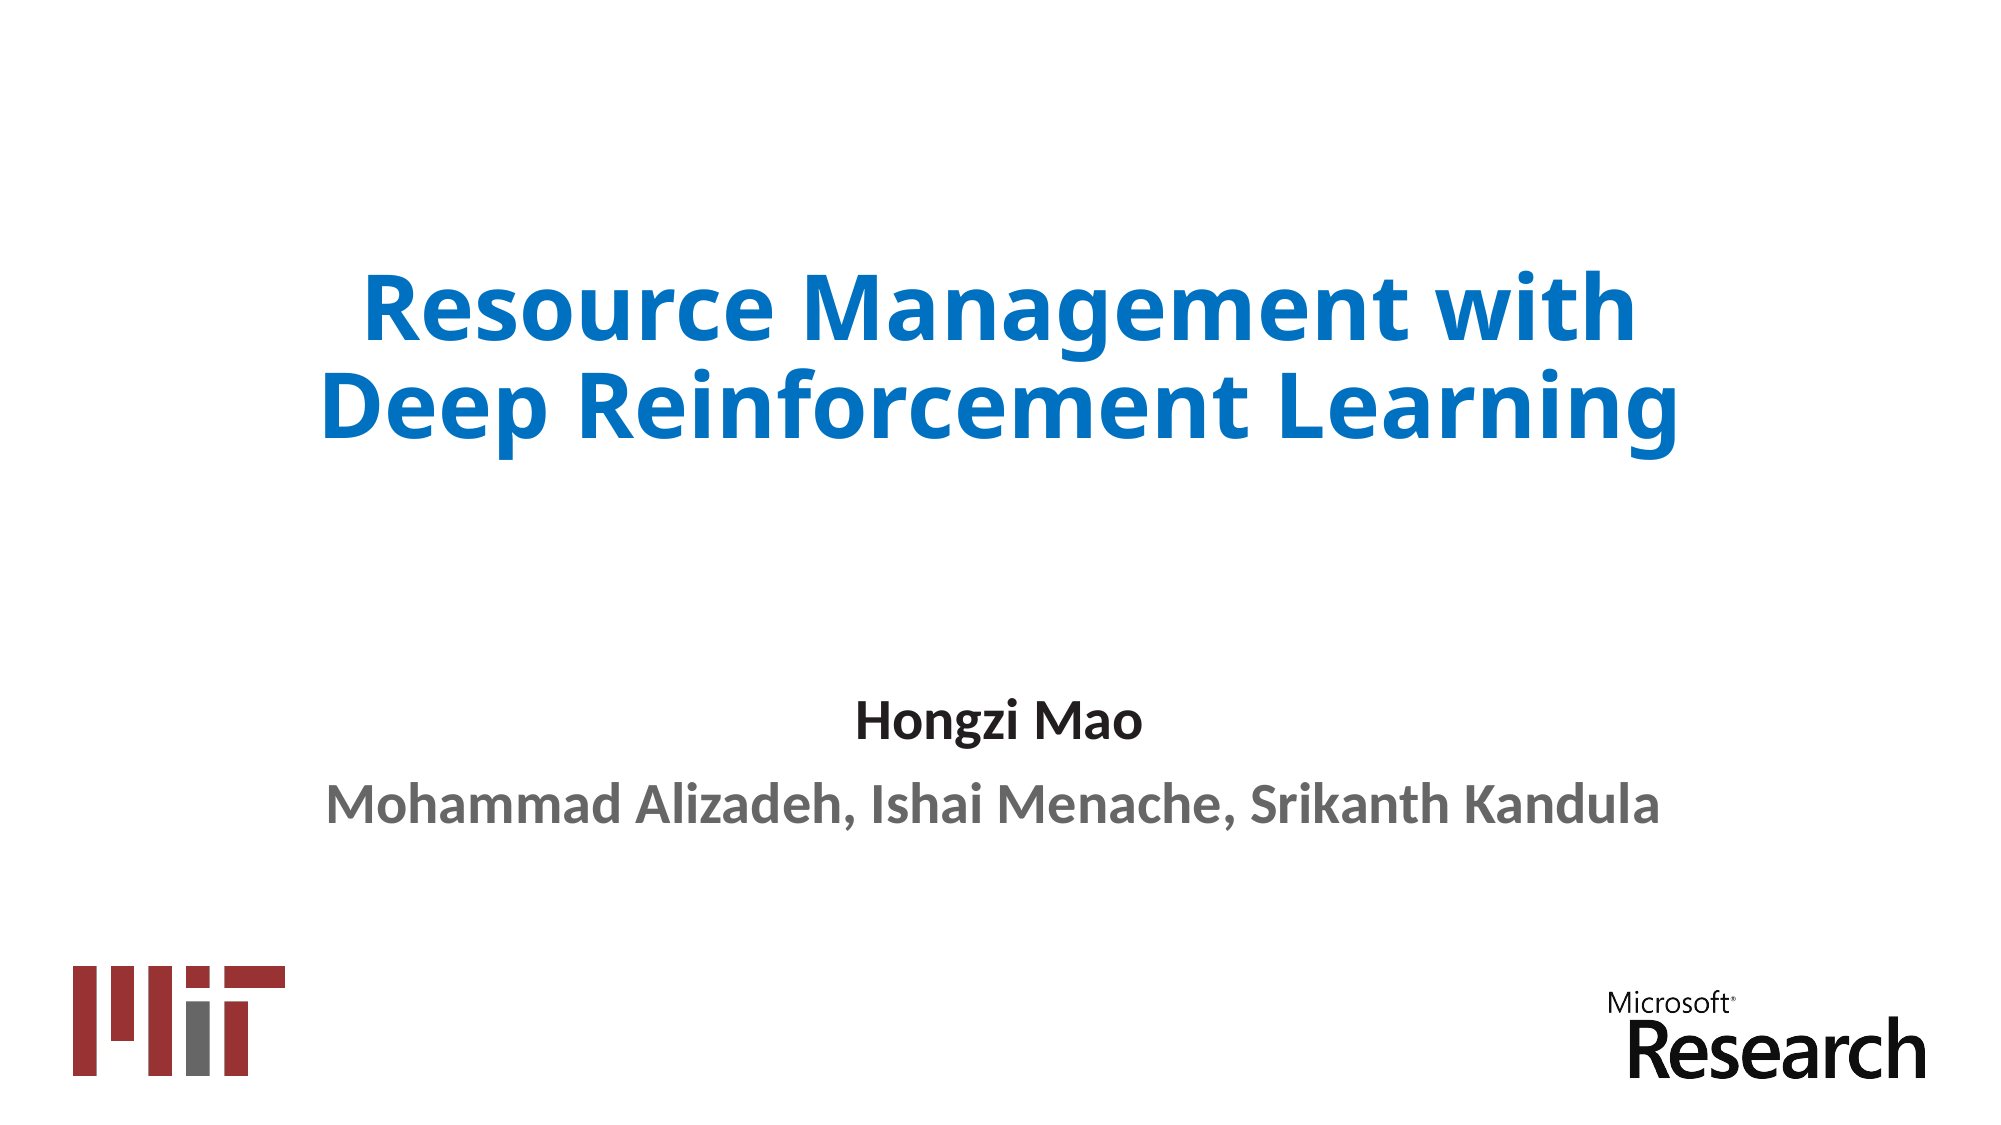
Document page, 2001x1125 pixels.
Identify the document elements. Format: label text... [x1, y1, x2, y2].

title Resource Management with Deep Reinforcement Learning [249, 184, 1750, 576]
picture [1609, 990, 1925, 1079]
picture [73, 966, 285, 1076]
subtitle Hongzi Mao Mohammad Alizadeh, Ishai Menache, Srikanth Kandula [249, 590, 1750, 863]
